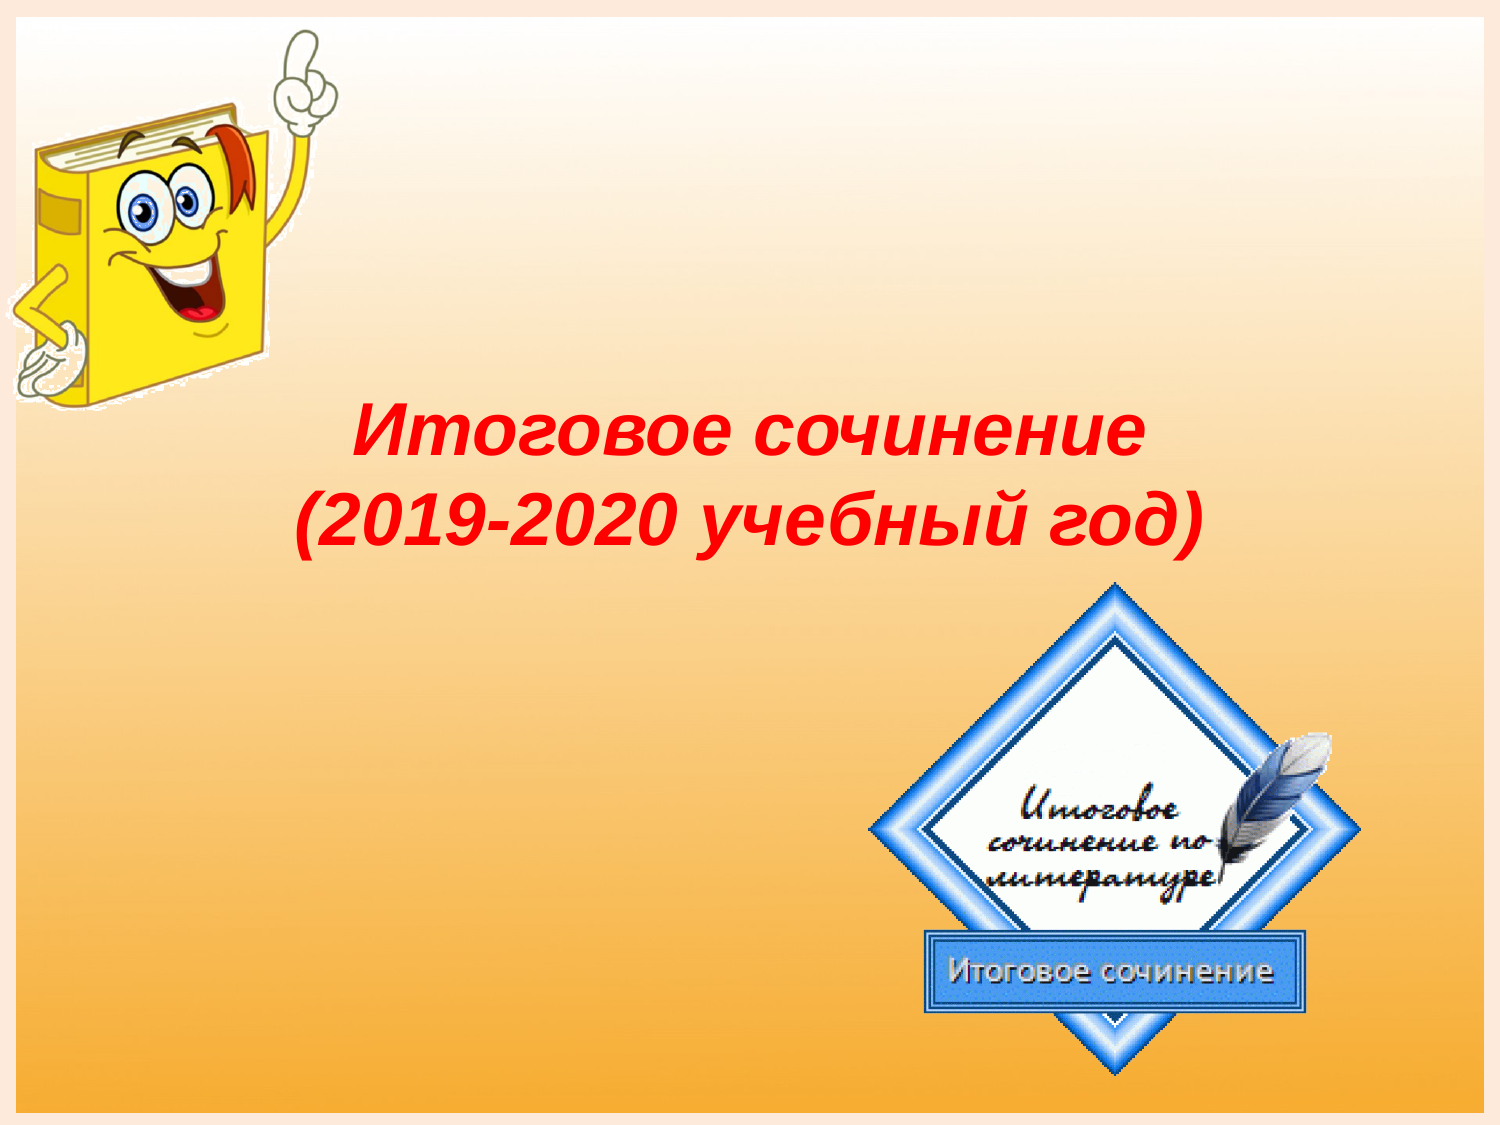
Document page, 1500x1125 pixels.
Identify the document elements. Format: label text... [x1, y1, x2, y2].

title Итоговое сочинение (2019-2020 учебный год) [112, 349, 1388, 591]
picture [0, 17, 1484, 1113]
